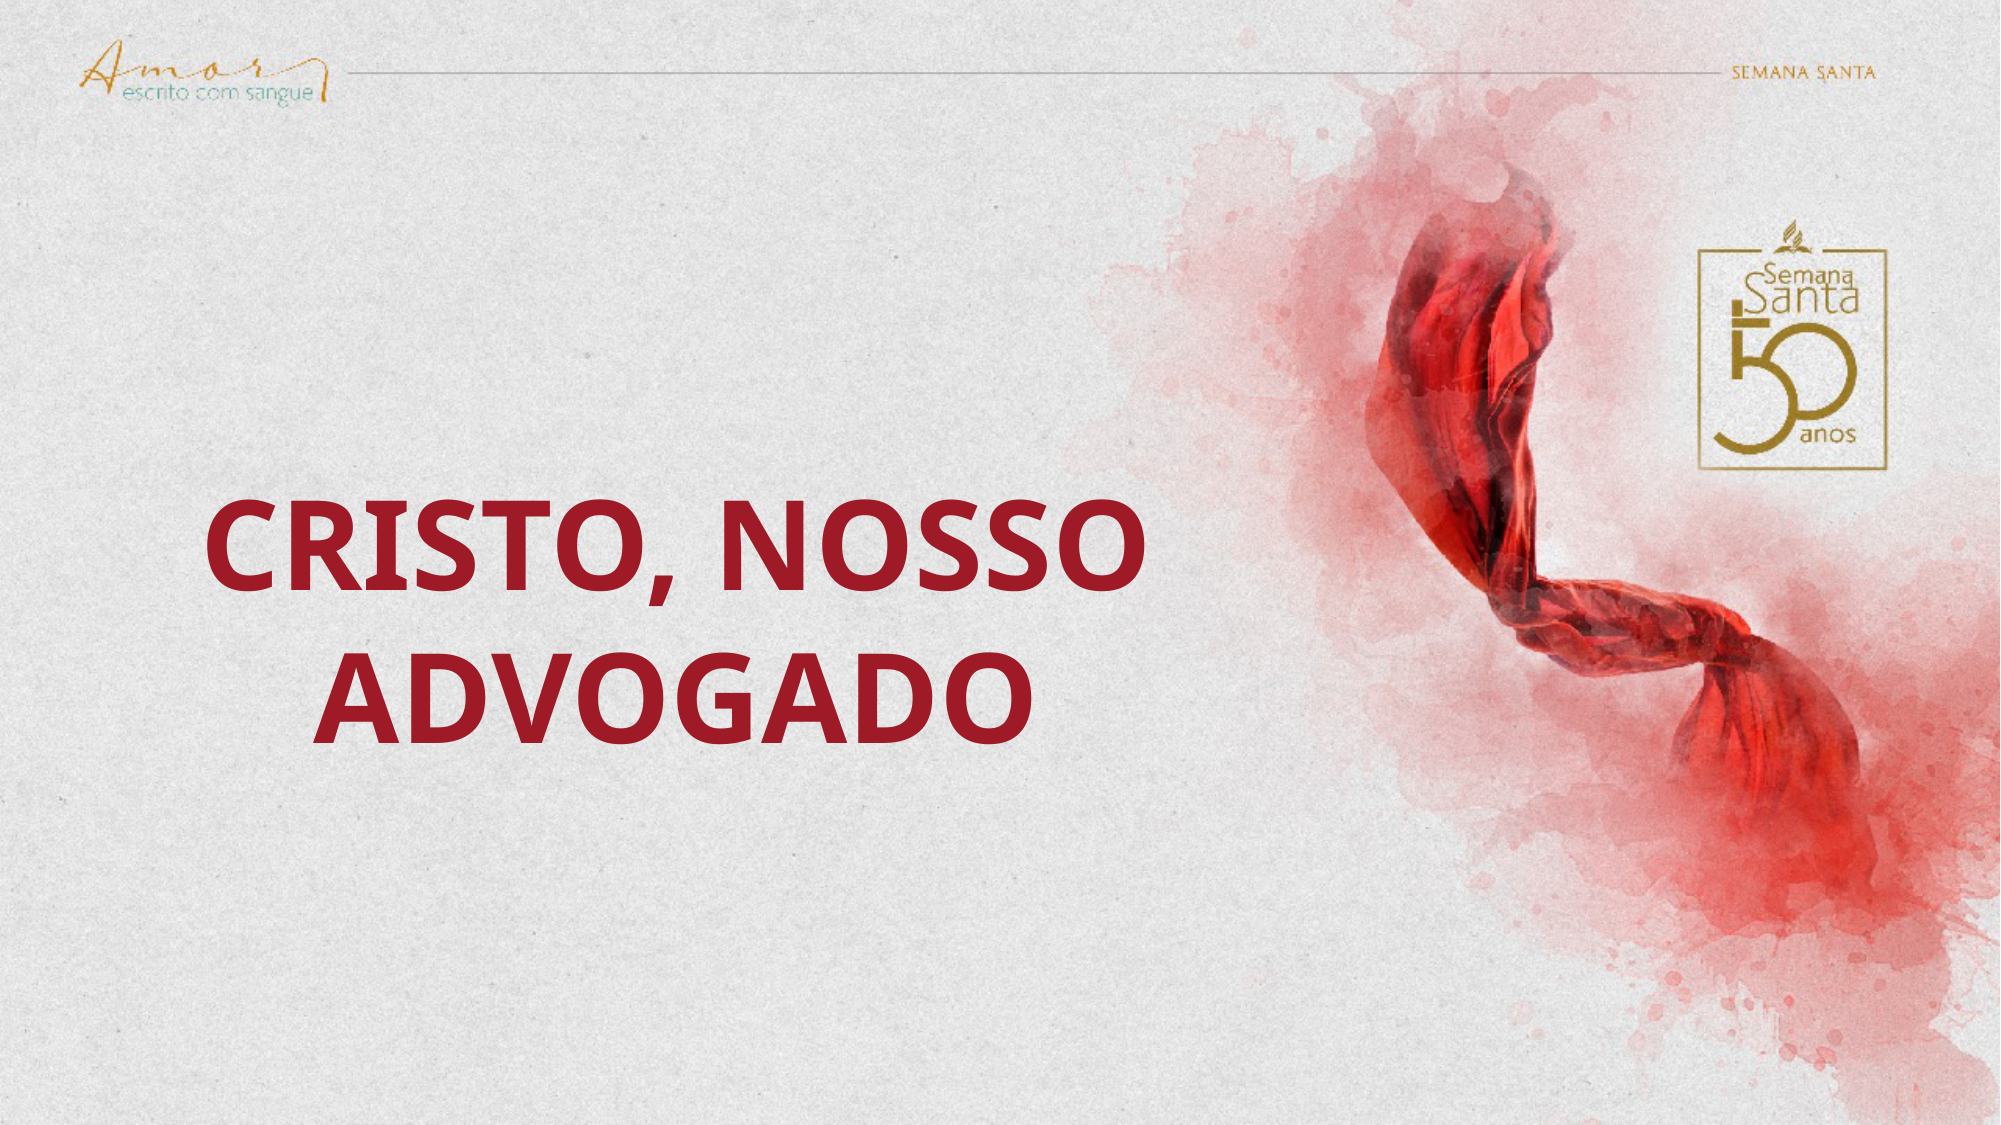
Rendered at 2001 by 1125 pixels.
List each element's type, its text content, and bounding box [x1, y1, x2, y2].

picture [0, 0, 2001, 1125]
title CRISTO, NOSSO ADVOGADO [82, 431, 1271, 812]
